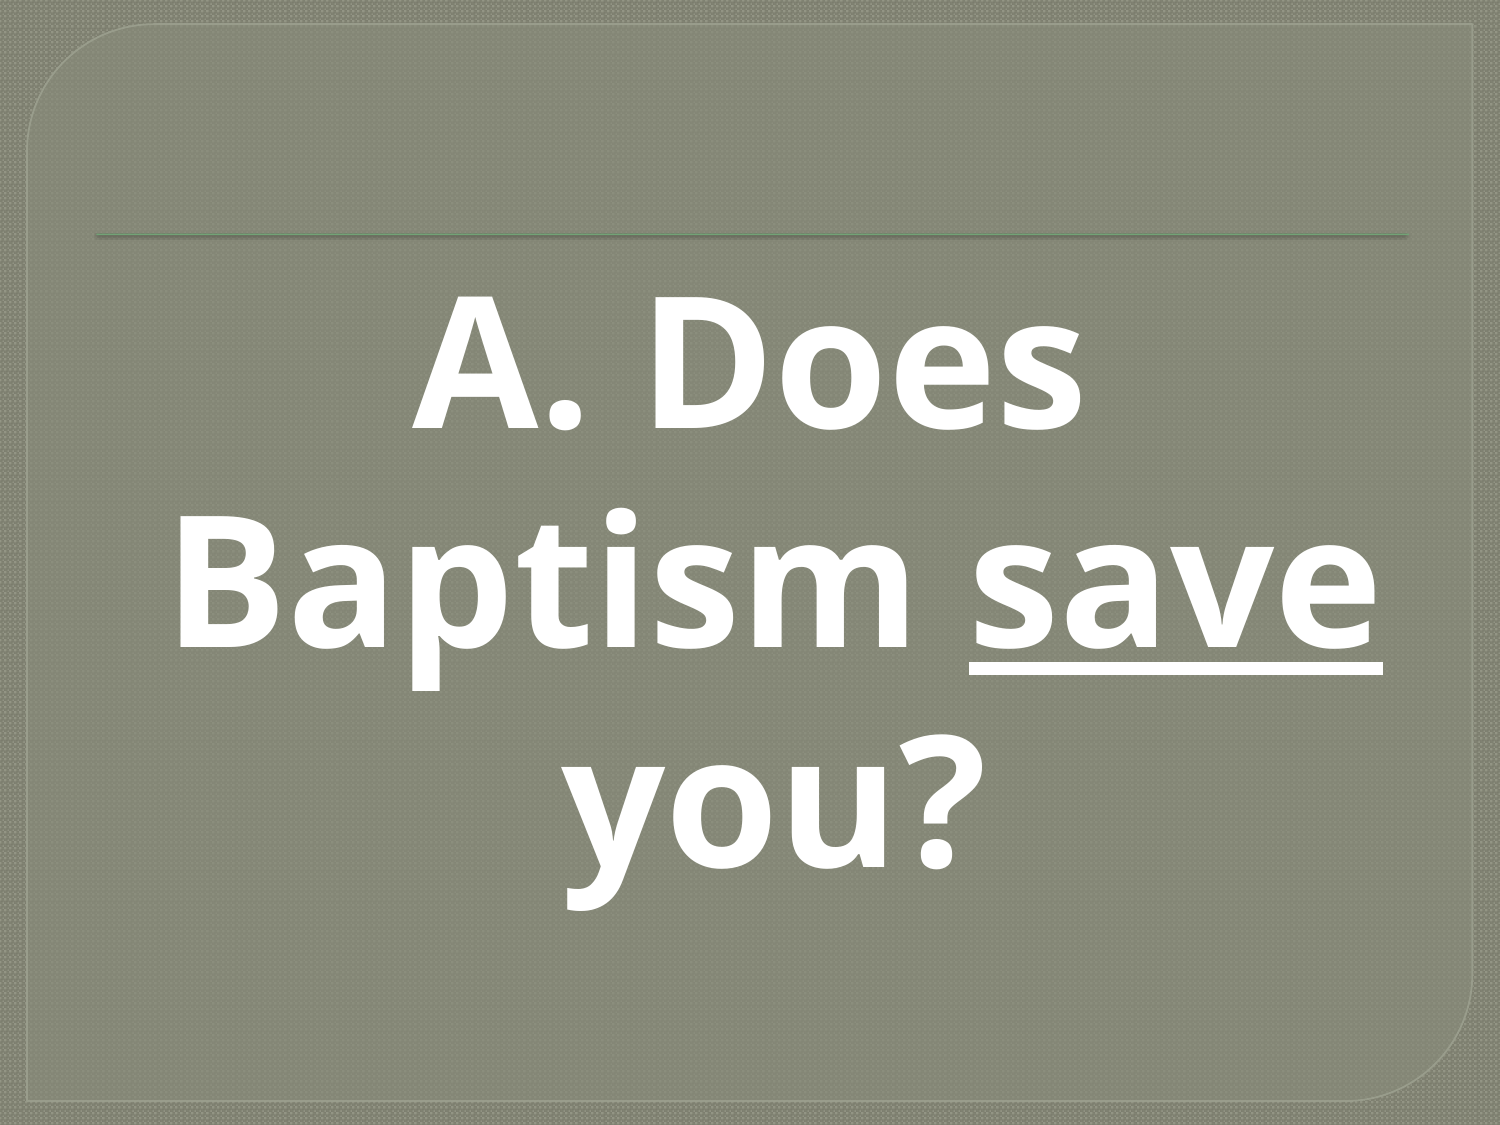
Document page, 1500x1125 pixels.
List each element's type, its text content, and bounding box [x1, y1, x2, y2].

list A. Does Baptism save you? [75, 237, 1425, 1013]
